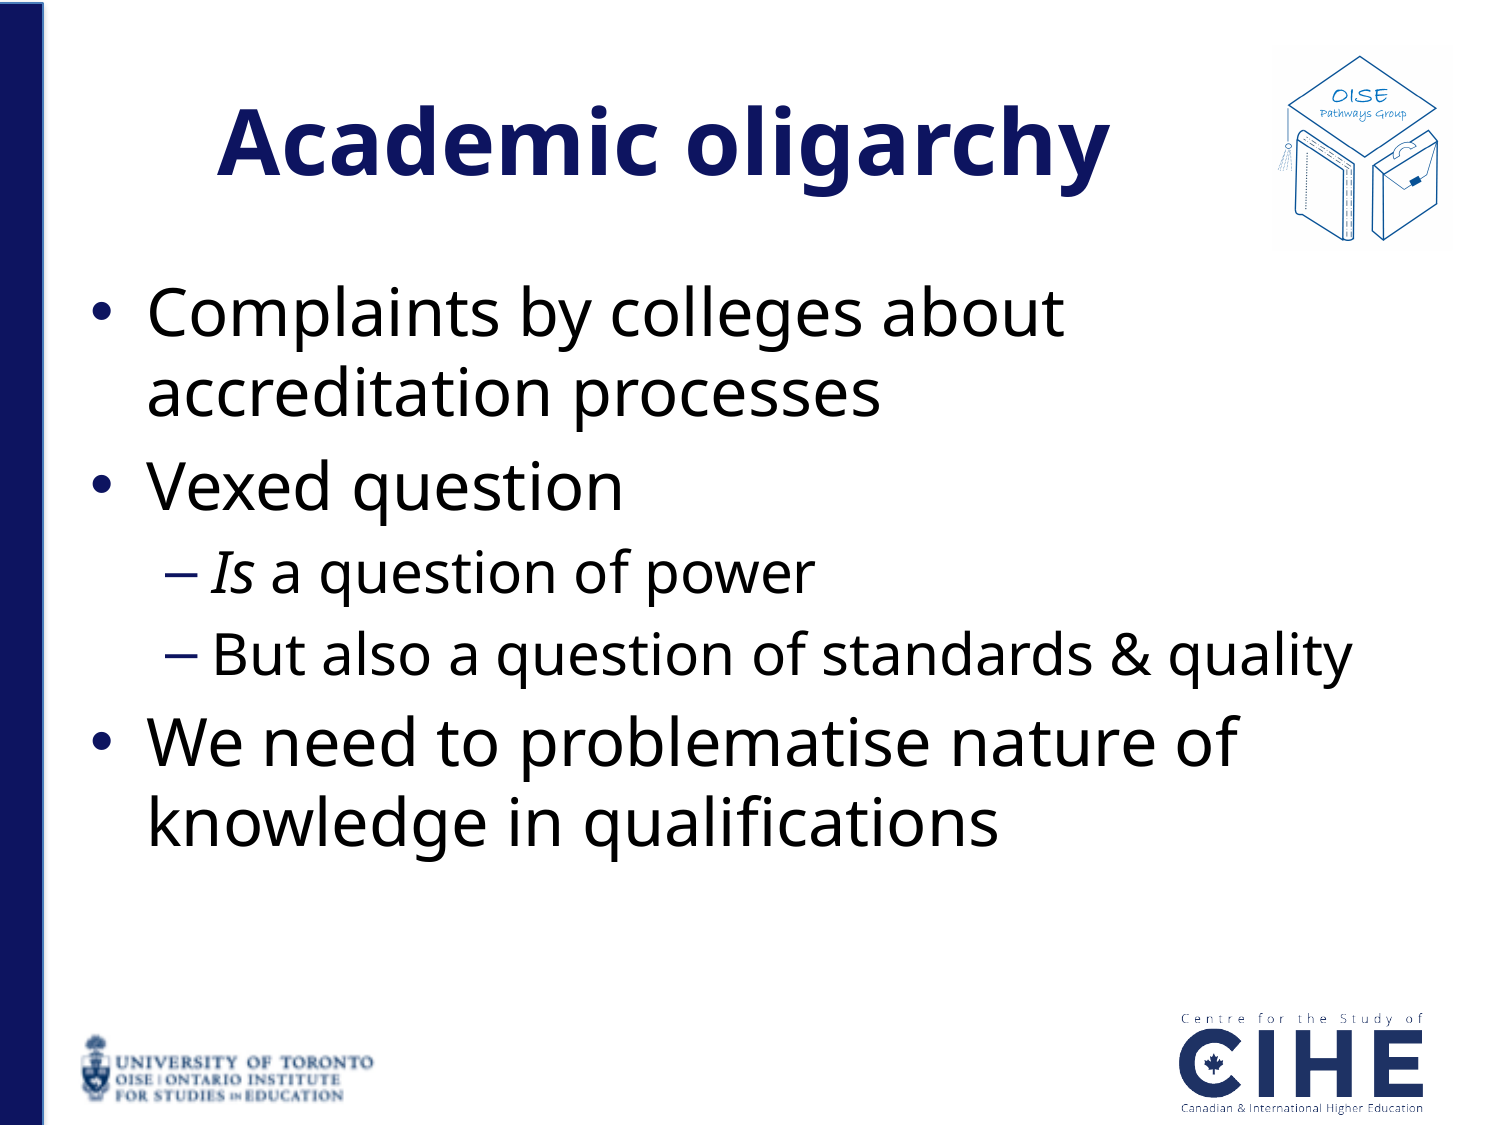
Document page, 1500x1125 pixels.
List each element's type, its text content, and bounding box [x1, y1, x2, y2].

picture [1170, 1005, 1434, 1121]
picture [75, 1022, 394, 1123]
title Academic oligarchy [75, 45, 1254, 233]
picture [1272, 45, 1453, 251]
list Complaints by colleges about accreditation processes Vexed question Is a question of power But also a question of standards & quality We need to problematise nature of knowledge in qualifications [75, 262, 1425, 1005]
